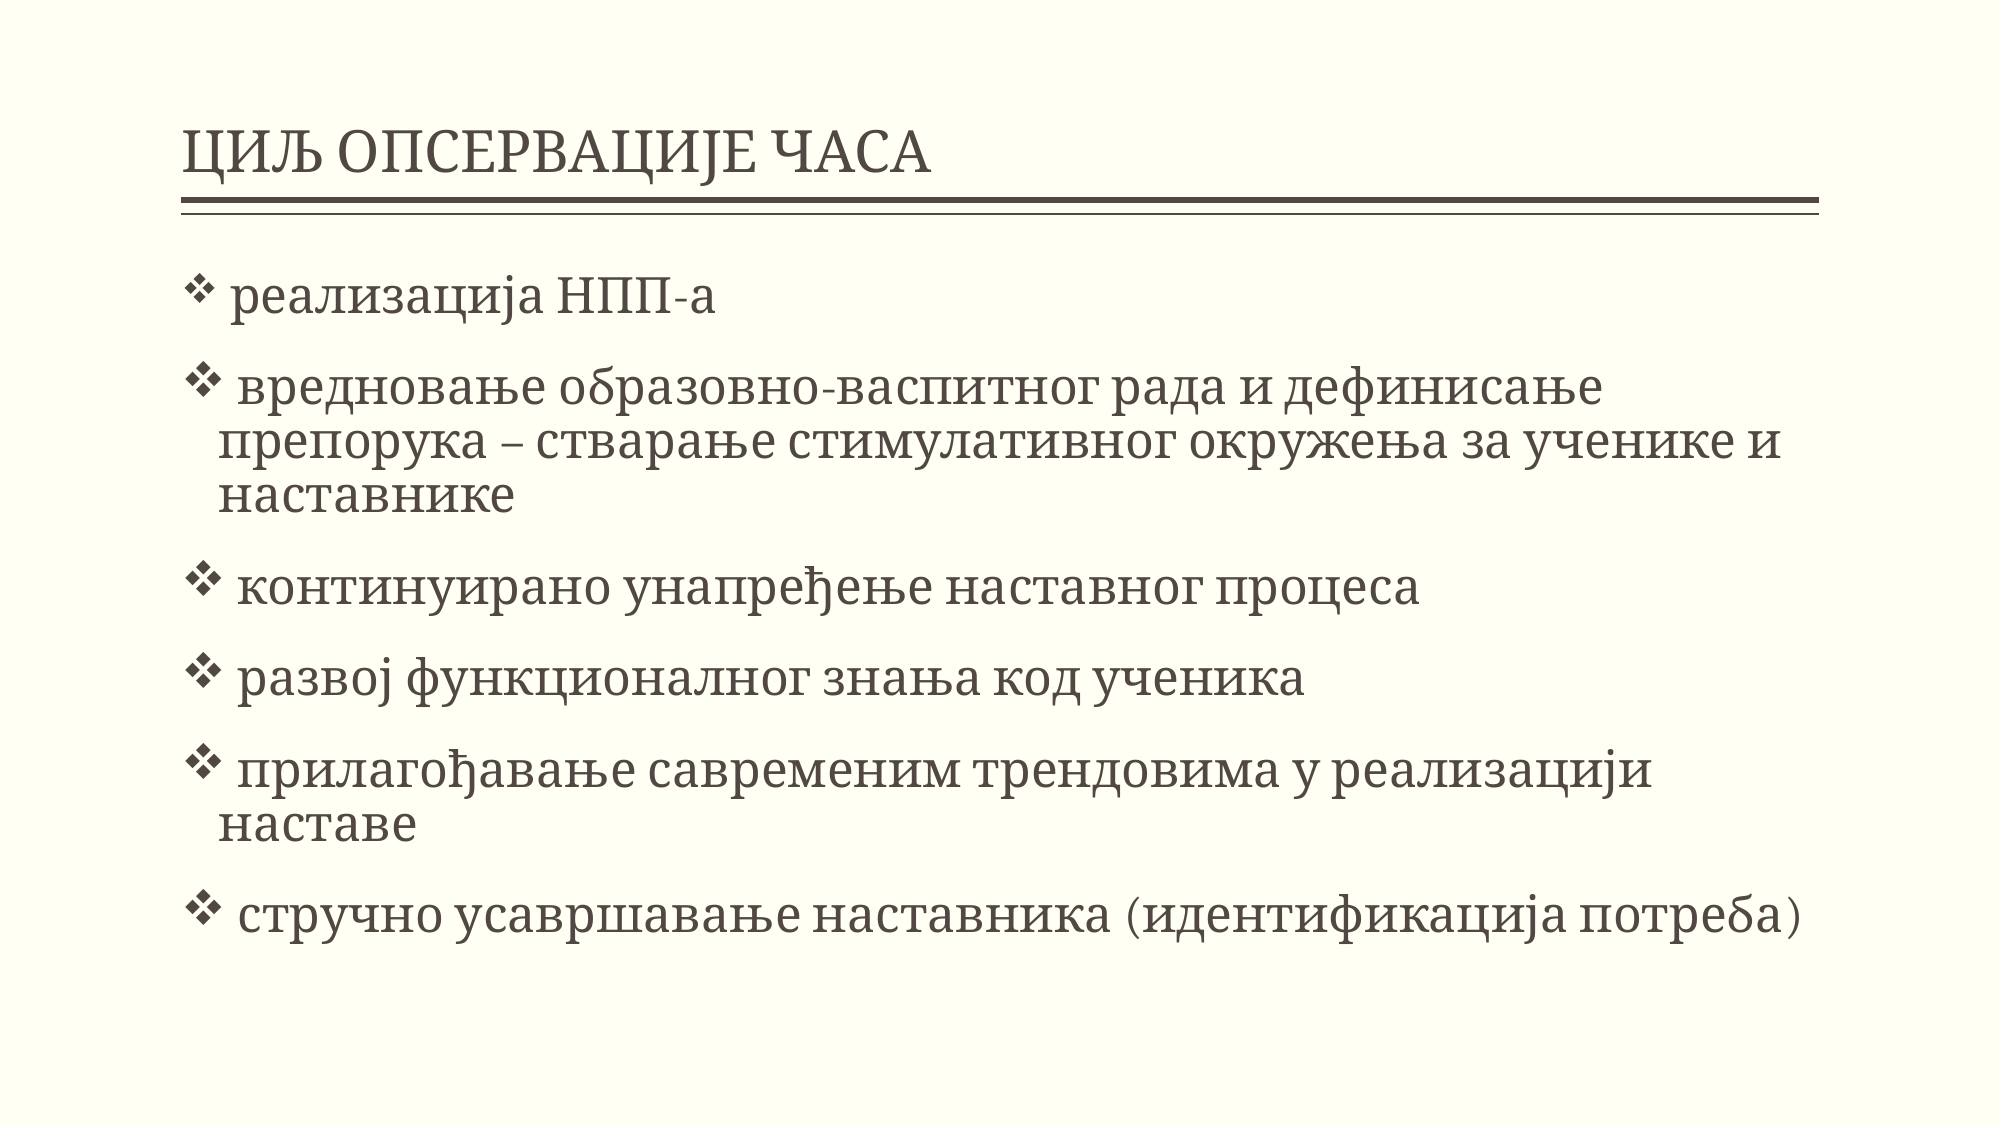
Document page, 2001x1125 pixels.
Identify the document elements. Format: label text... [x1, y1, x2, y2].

list реализација НПП-а вредновање образовно-васпитног рада и дефинисање препорука – стварање стимулативног окружења за ученике и наставнике континуирано унапређење наставног процеса развој функционалног знања код ученика прилагођавање савременим трендовима у реализацији наставе стручно усавршавање наставника (идентификација потреба) [181, 262, 1819, 1013]
title ЦИЉ ОПСЕРВАЦИЈЕ ЧАСА [181, 12, 1819, 193]
